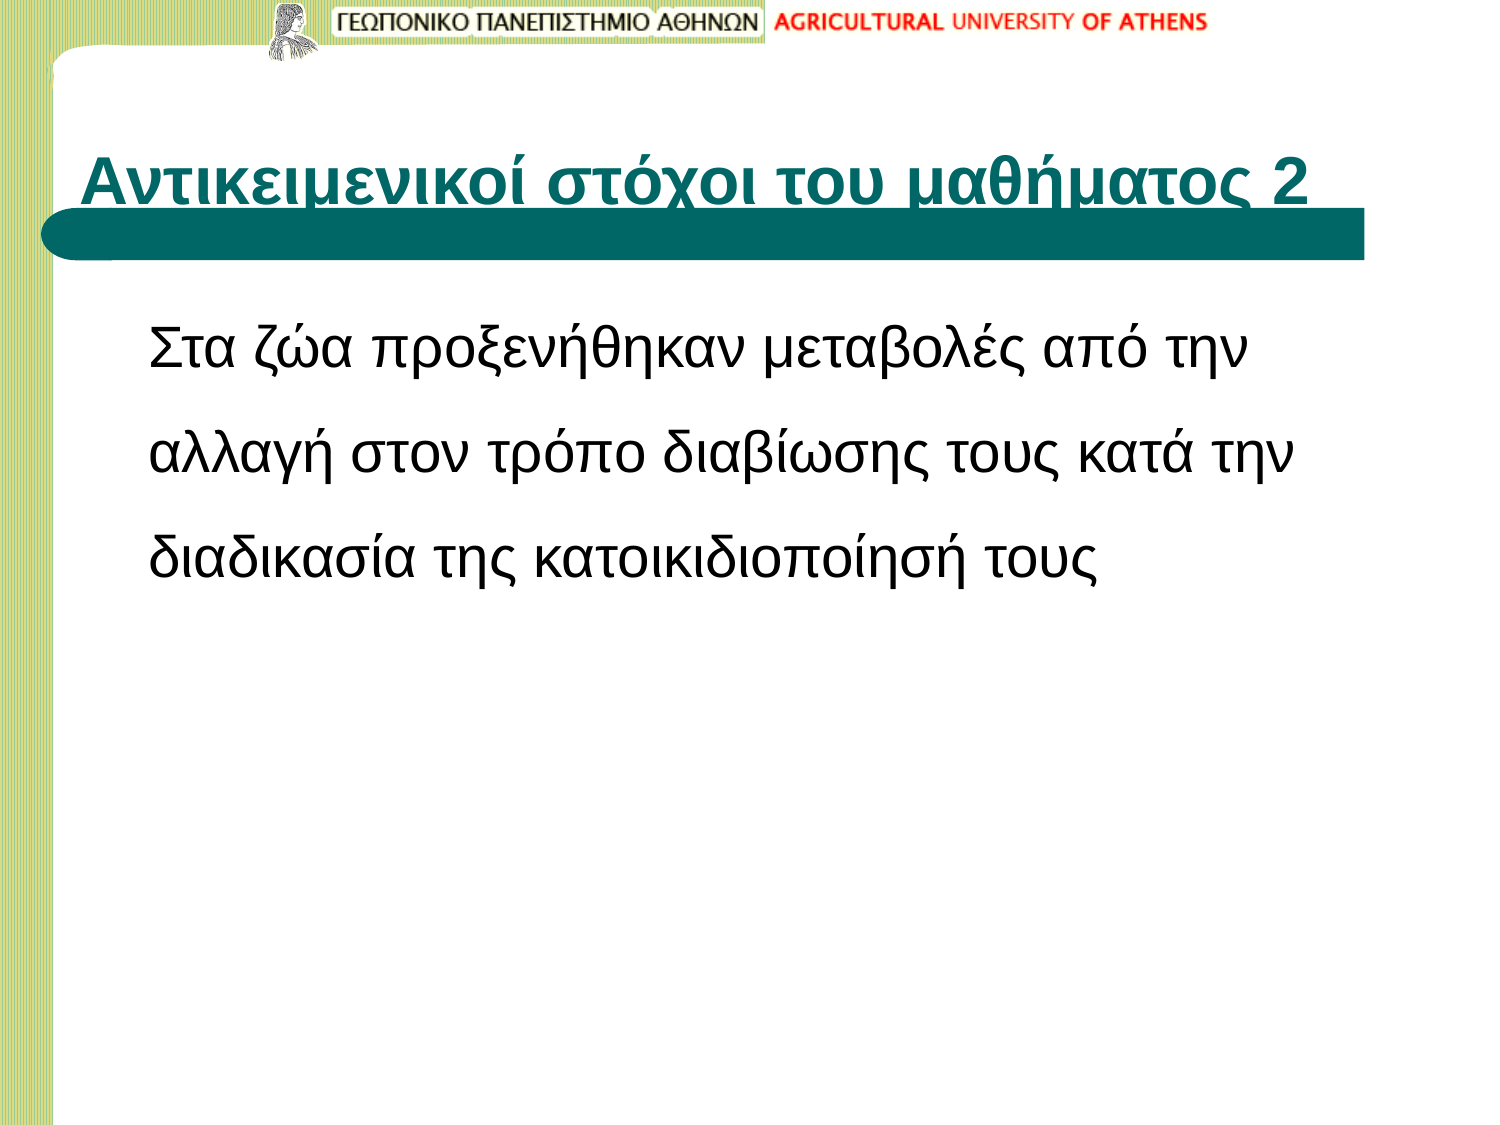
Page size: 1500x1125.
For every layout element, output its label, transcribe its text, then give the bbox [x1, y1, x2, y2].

title Αντικειμενικοί στόχοι του μαθήματος 2 [64, 68, 1366, 227]
picture [269, 0, 1228, 61]
list Στα ζώα προξενήθηκαν μεταβολές από την αλλαγή στον τρόπο διαβίωσης τους κατά την διαδικασία της κατοικιδιοποίησή τους [76, 266, 1365, 1083]
